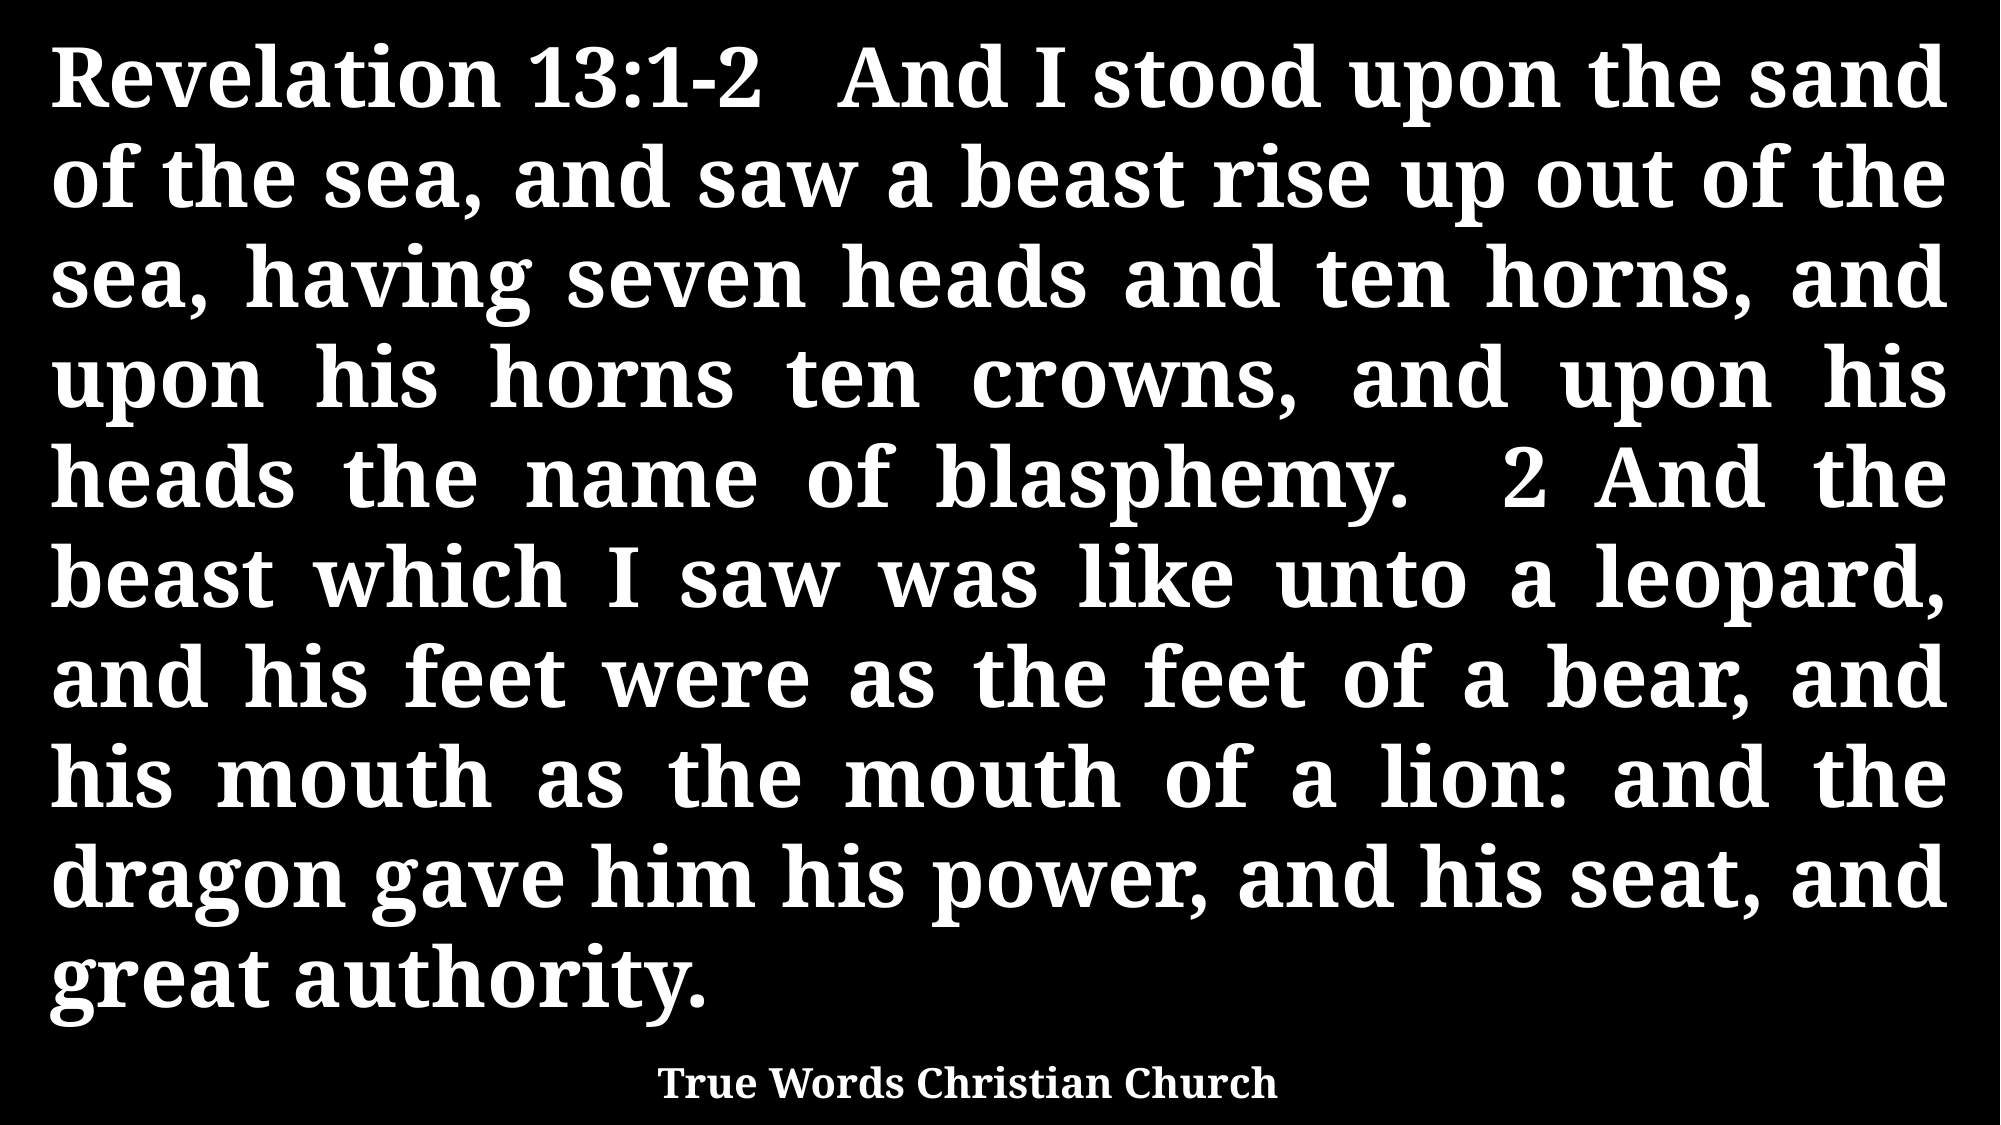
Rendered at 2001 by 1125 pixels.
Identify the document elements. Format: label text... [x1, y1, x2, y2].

text_box True Words Christian Church [642, 1049, 1294, 1114]
text_box Revelation 13:1-2 And I stood upon the sand of the sea, and saw a beast rise up out of the sea, having seven heads and ten horns, and upon his horns ten crowns, and upon his heads the name of blasphemy. 2 And the beast which I saw was like unto a leopard, and his feet were as the feet of a bear, and his mouth as the mouth of a lion: and the dragon gave him his power, and his seat, and great authority. [35, 17, 1965, 1032]
